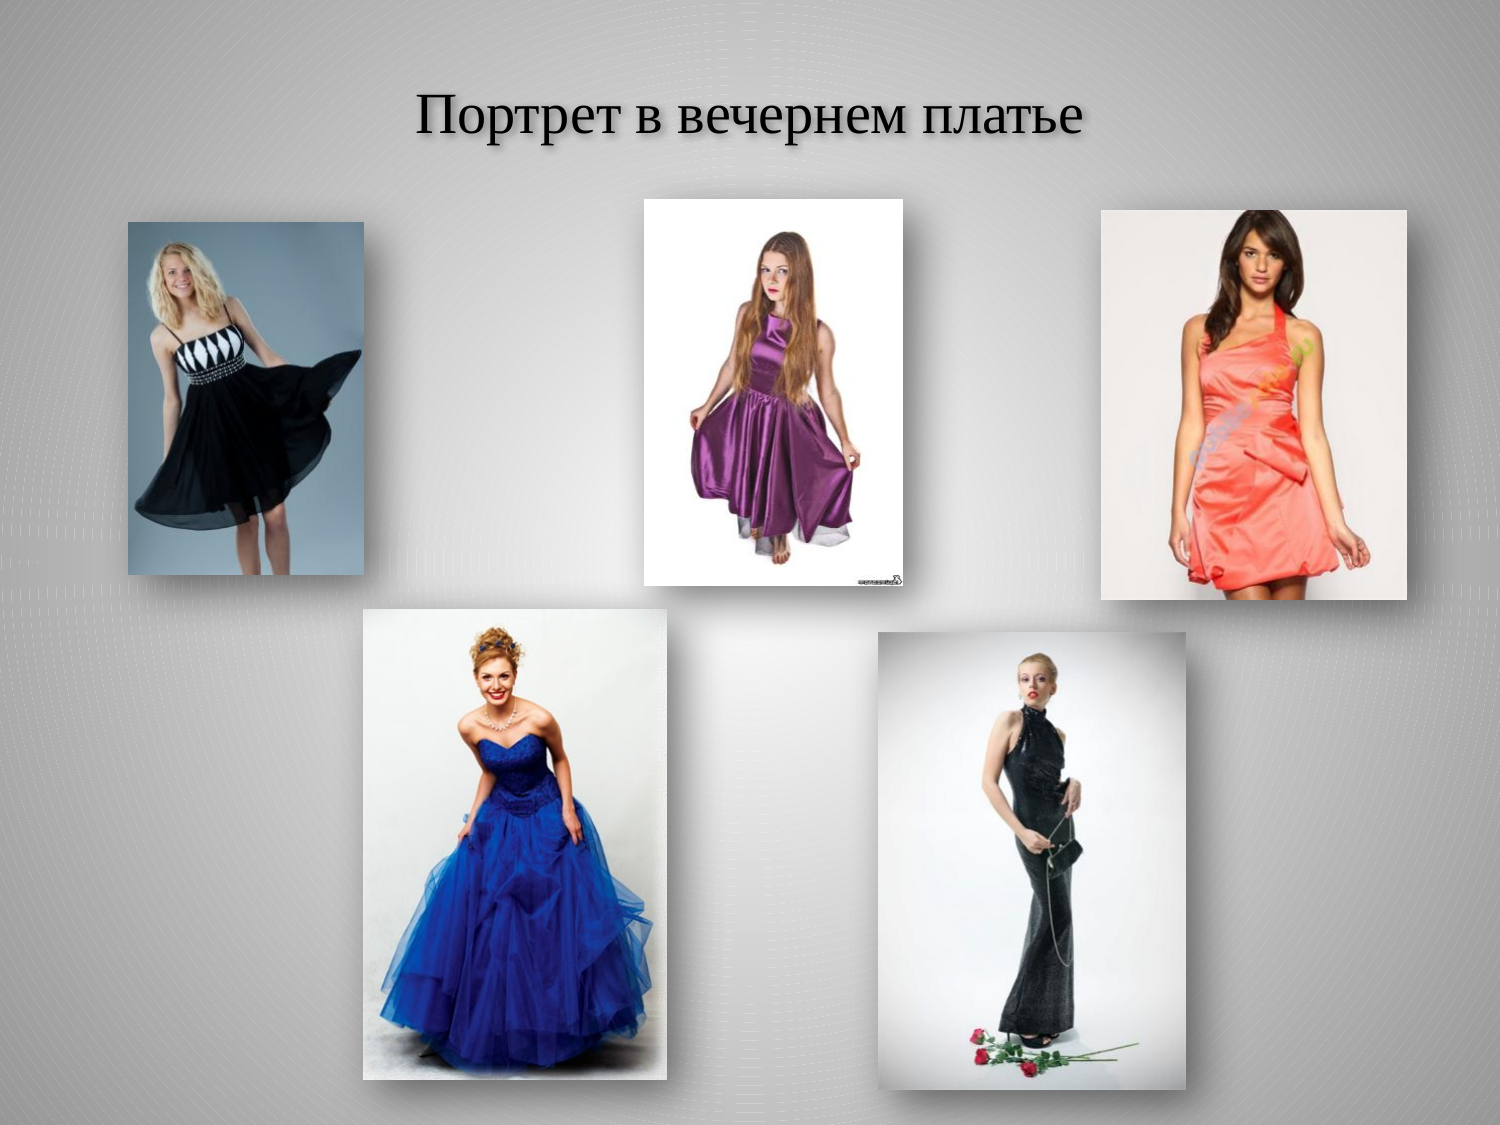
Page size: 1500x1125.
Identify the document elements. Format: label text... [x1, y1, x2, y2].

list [644, 198, 904, 587]
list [362, 609, 667, 1080]
picture [878, 632, 1186, 1091]
title Портрет в вечернем платье [75, 45, 1425, 176]
picture [128, 222, 364, 575]
picture [1101, 210, 1407, 601]
